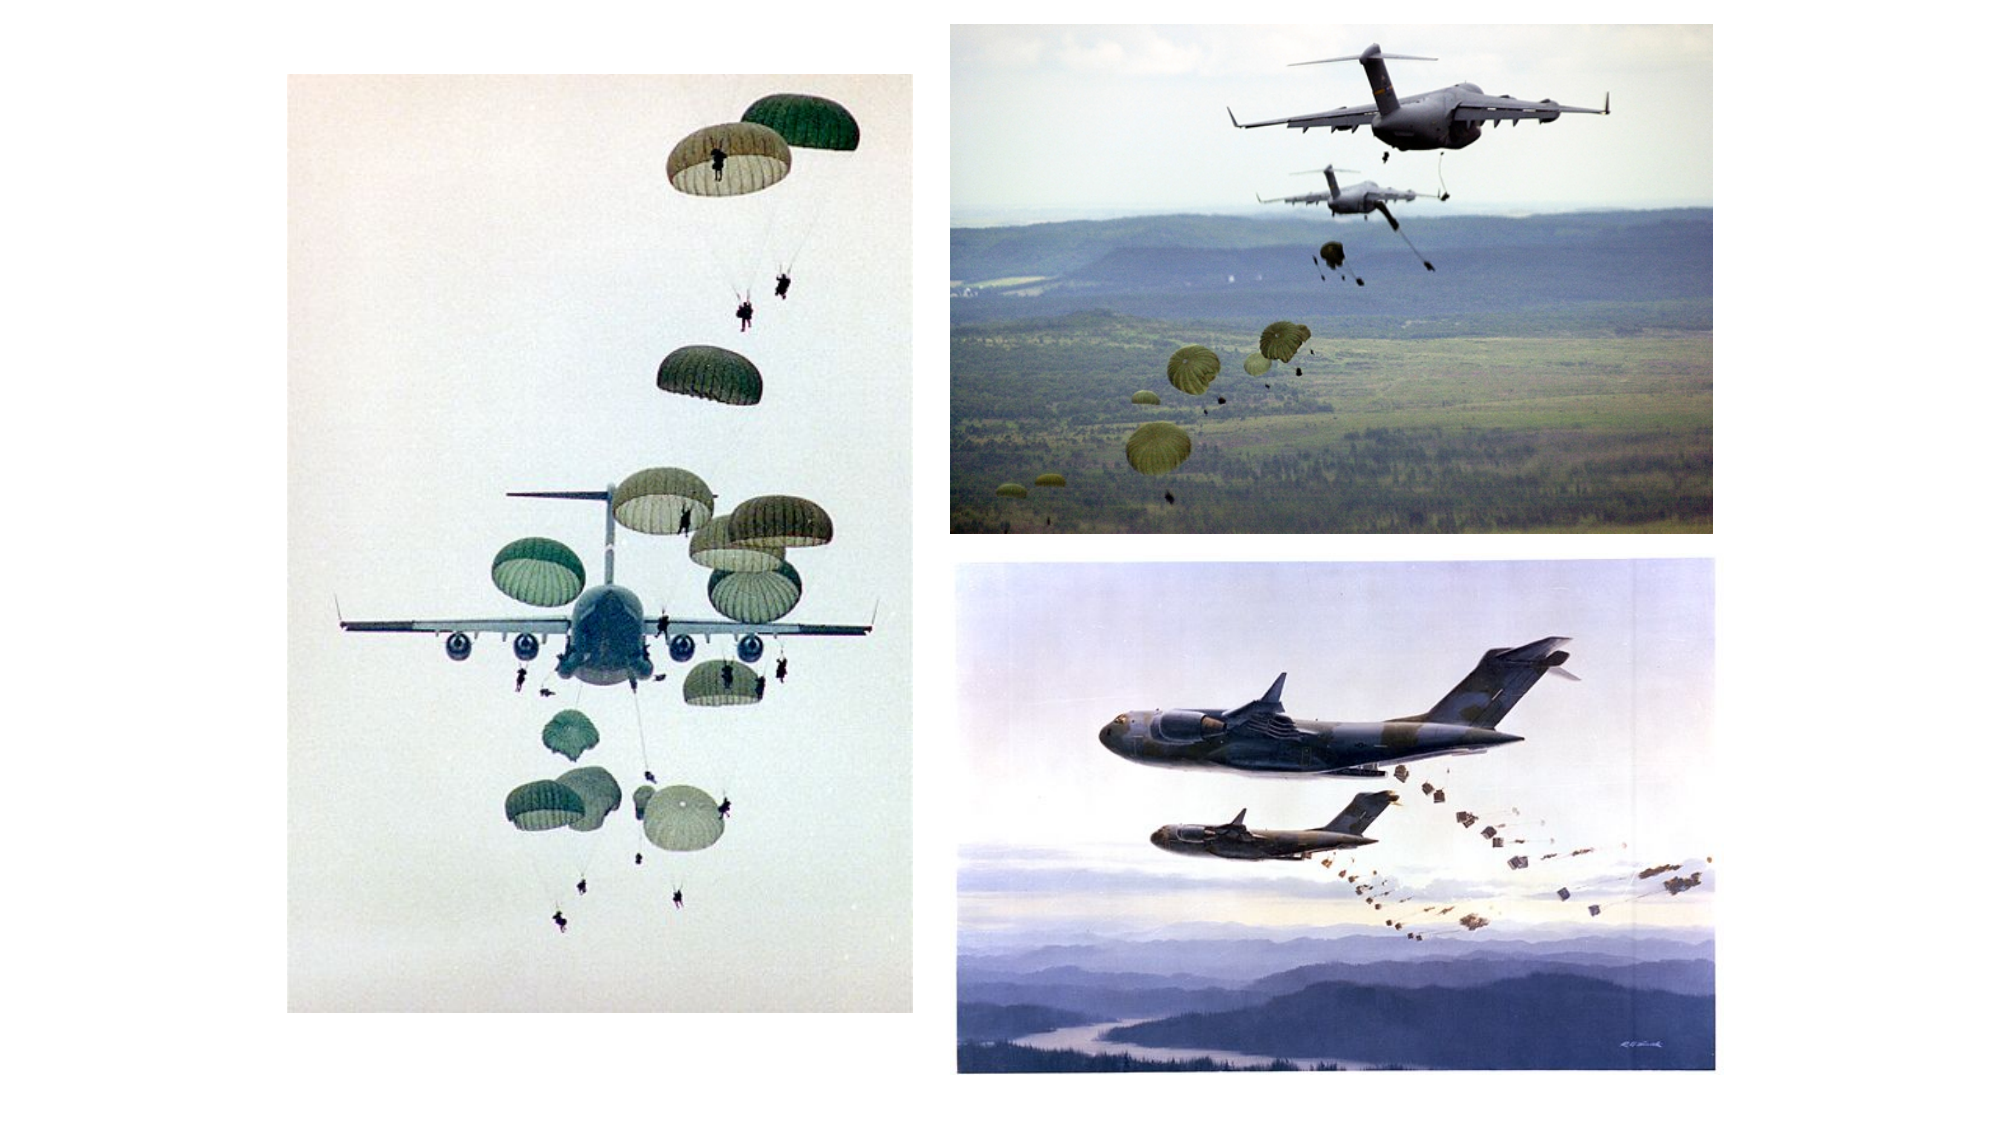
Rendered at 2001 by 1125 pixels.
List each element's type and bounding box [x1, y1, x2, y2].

picture [949, 24, 1713, 534]
picture [949, 553, 1724, 1075]
picture [287, 74, 913, 1013]
